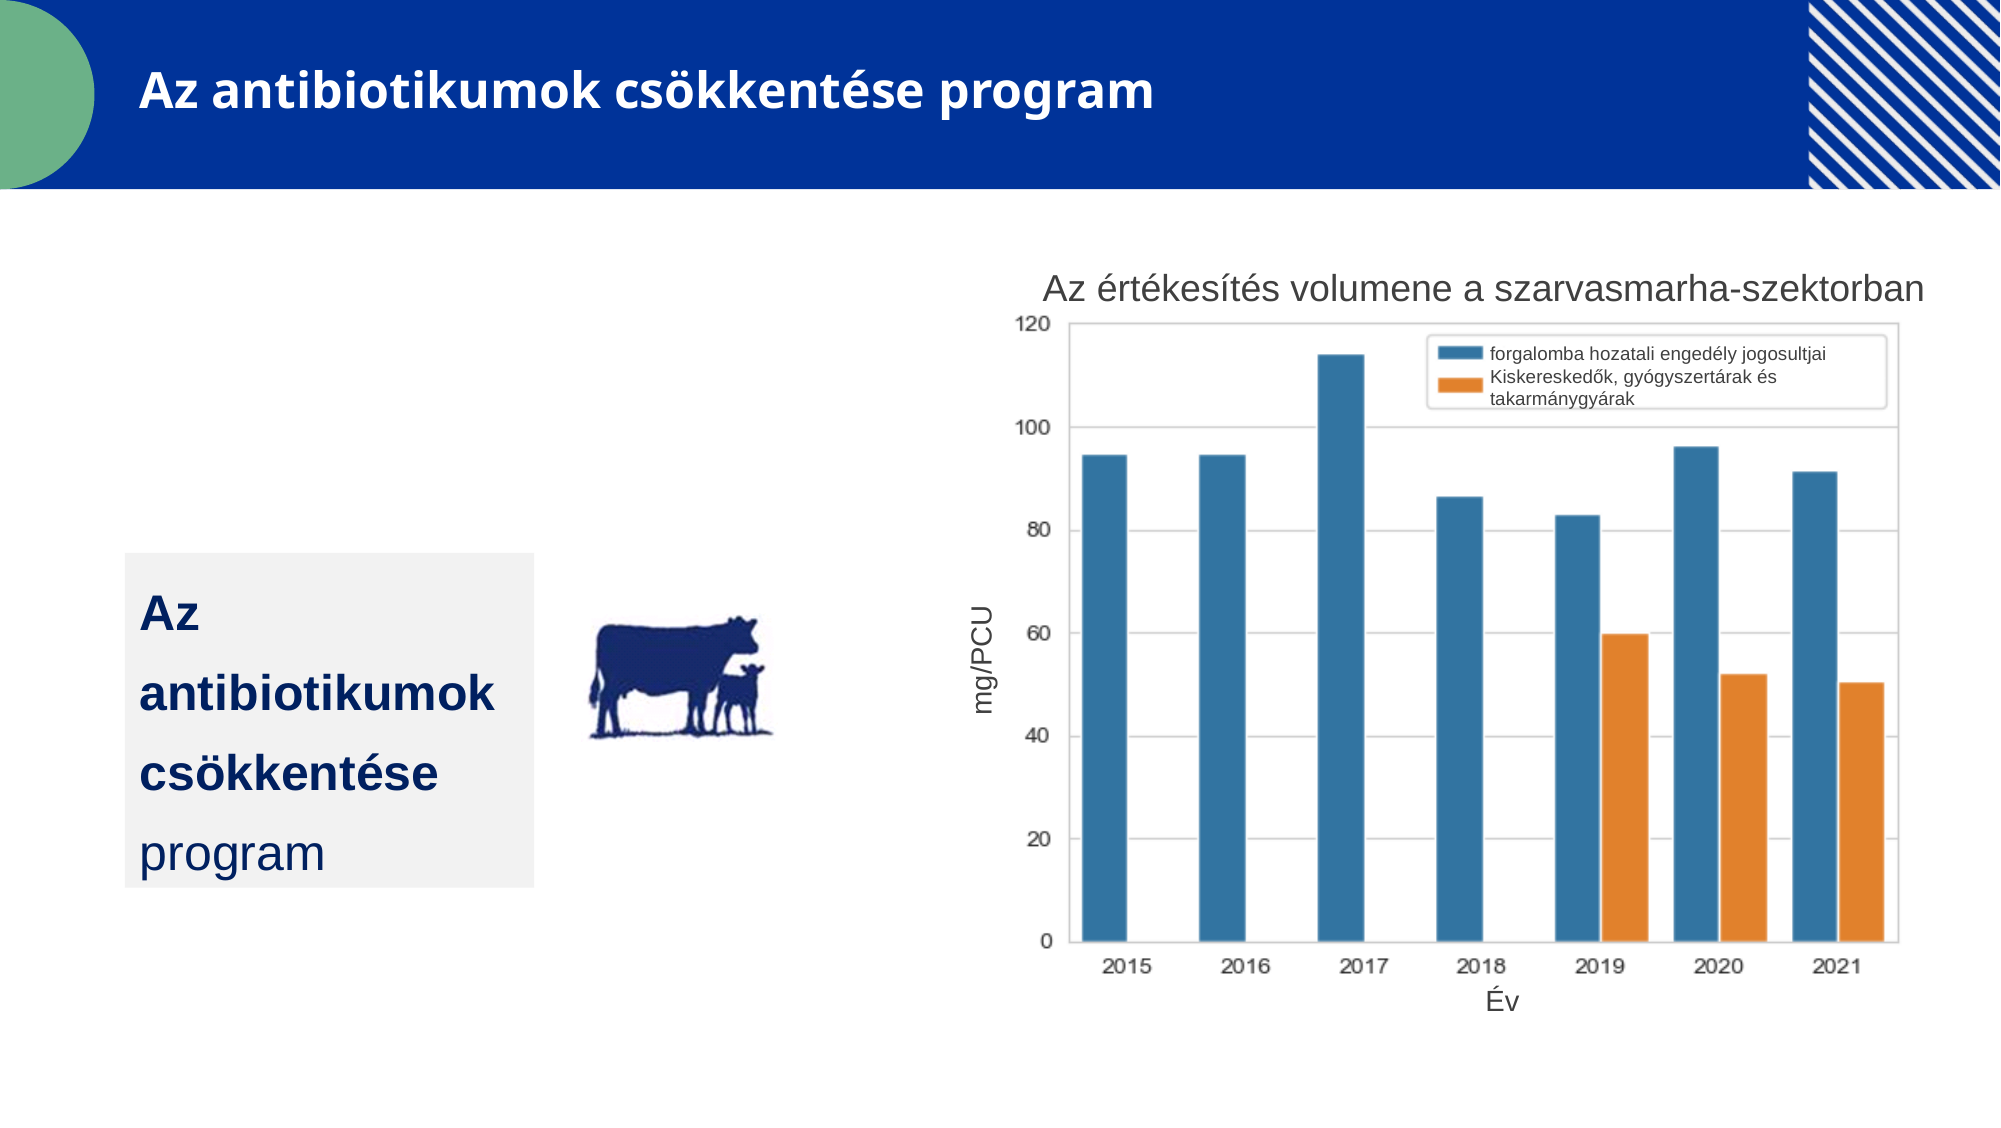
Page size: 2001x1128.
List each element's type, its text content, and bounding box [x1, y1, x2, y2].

text_box Az antibiotikumok csökkentése program [124, 552, 535, 888]
picture [258, 613, 540, 770]
picture [580, 613, 779, 742]
list Az antibiotikumok csökkentése program [125, 51, 1713, 130]
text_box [962, 263, 1928, 1029]
picture [1808, 0, 2000, 190]
